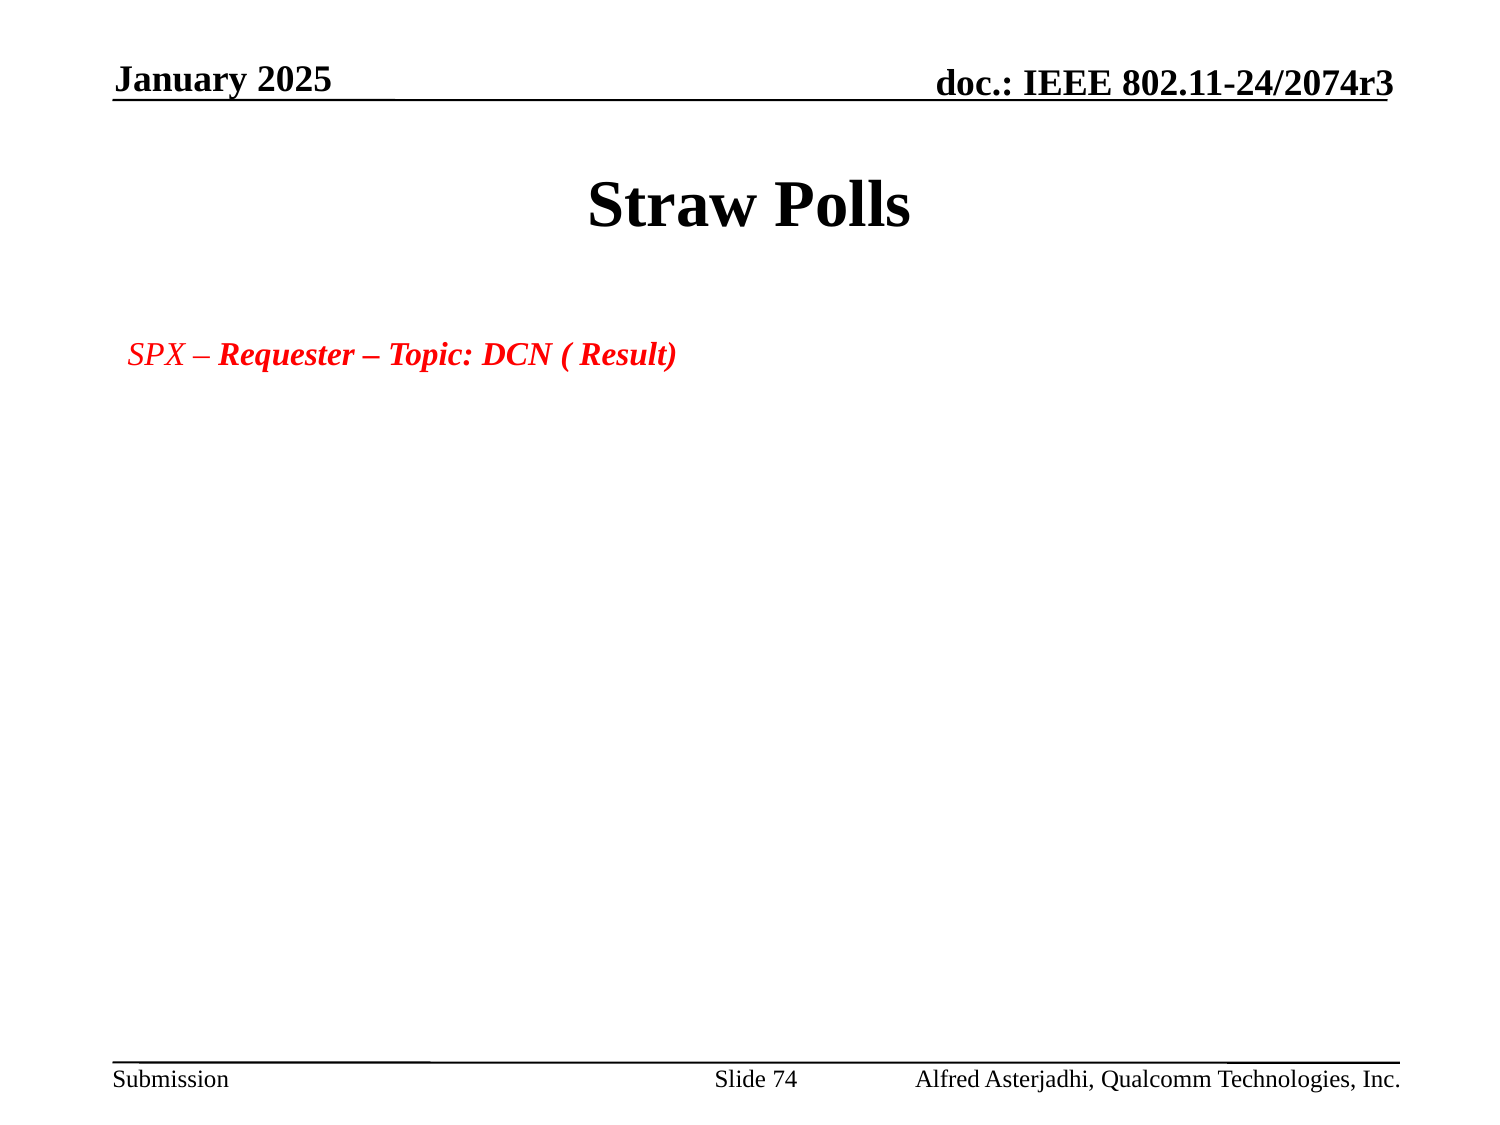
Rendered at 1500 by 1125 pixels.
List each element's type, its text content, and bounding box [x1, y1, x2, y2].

footer Alfred Asterjadhi, Qualcomm Technologies, Inc. [878, 1061, 1402, 1093]
list SPX – Requester – Topic: DCN ( Result) [112, 324, 1388, 1000]
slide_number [114, 54, 423, 100]
title Straw Polls [112, 112, 1388, 288]
slide_number Slide 74 [712, 1061, 800, 1123]
